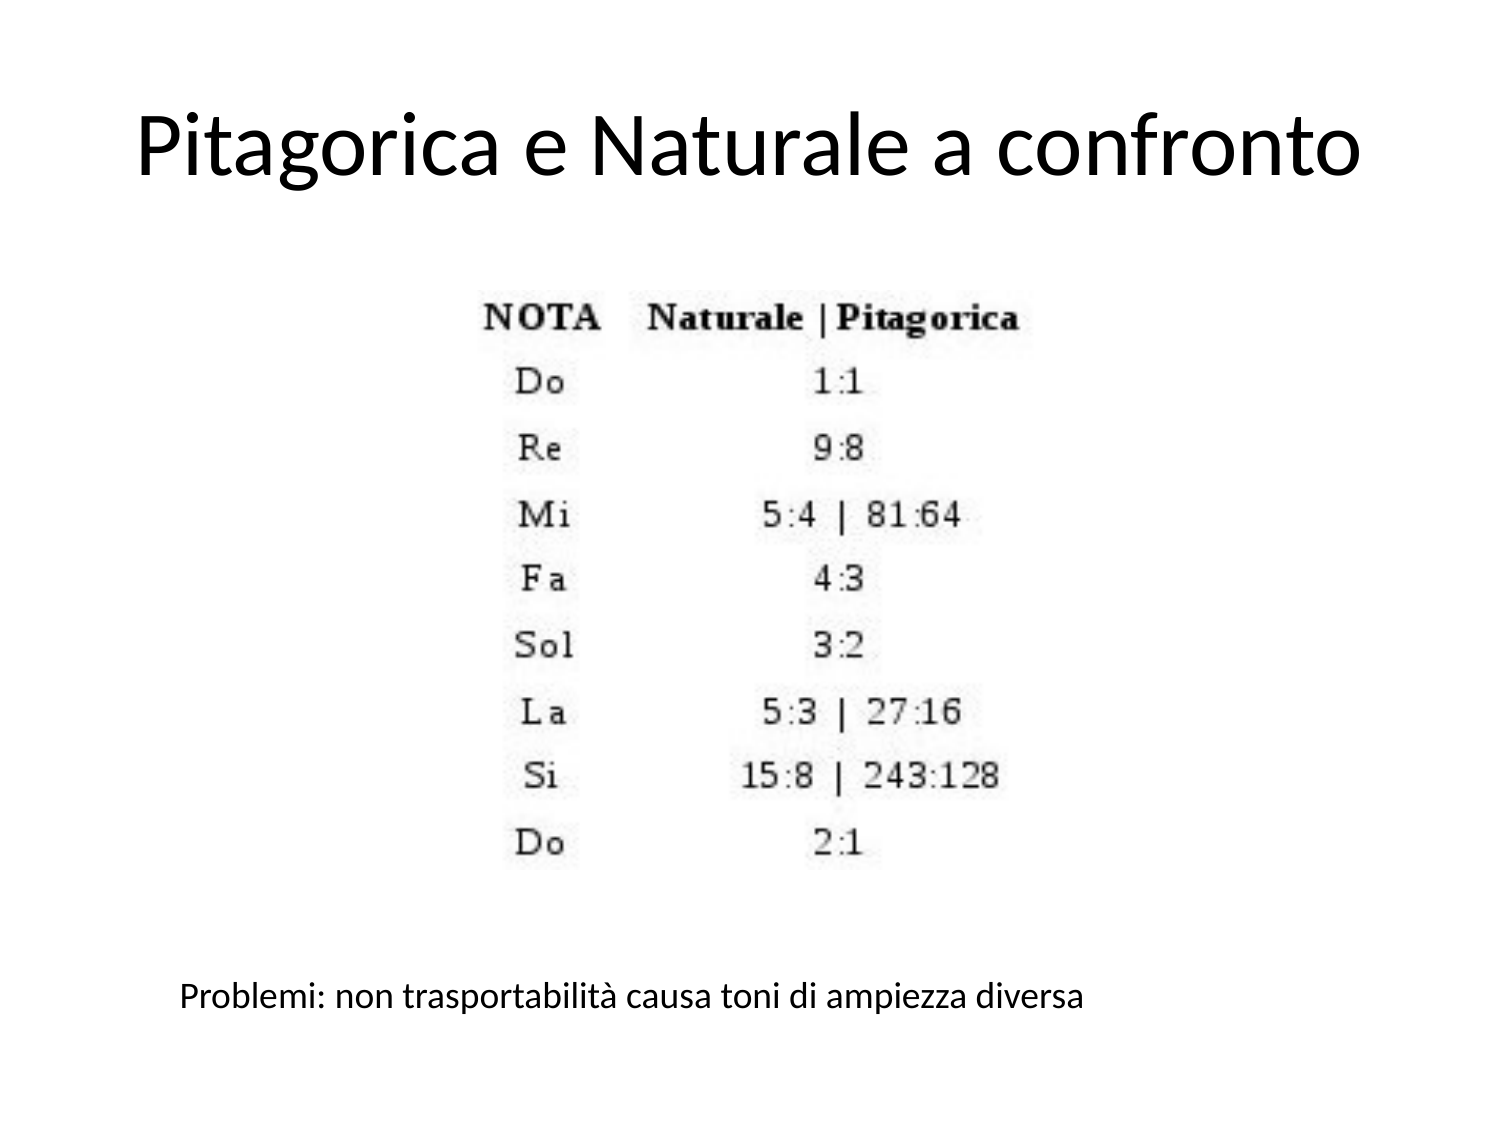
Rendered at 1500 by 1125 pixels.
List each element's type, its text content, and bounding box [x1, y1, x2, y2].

text_box Problemi: non trasportabilità causa toni di ampiezza diversa [164, 964, 1101, 1024]
title Pitagorica e Naturale a confronto [75, 45, 1425, 233]
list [454, 290, 1046, 870]
